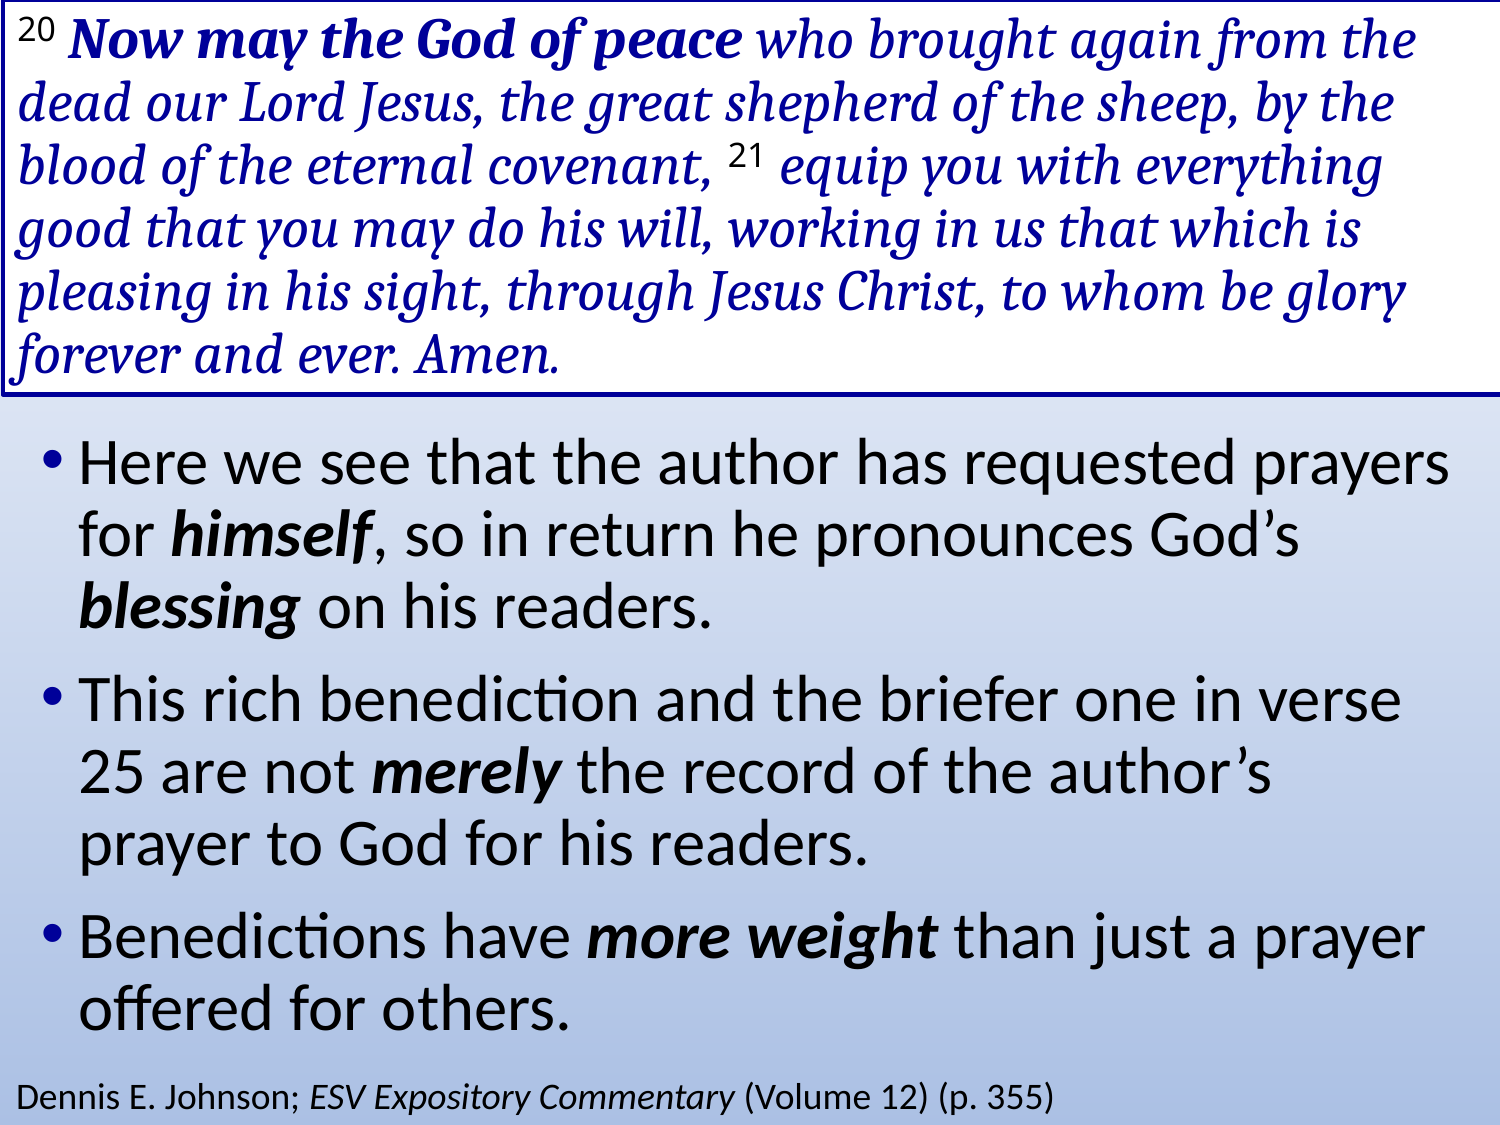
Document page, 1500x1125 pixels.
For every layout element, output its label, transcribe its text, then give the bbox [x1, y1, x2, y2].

list Here we see that the author has requested prayers for himself, so in return he pronounces God’s blessing on his readers. This rich benediction and the briefer one in verse 25 are not merely the record of the author’s prayer to God for his readers. Benedictions have more weight than just a prayer offered for others. [25, 419, 1471, 1054]
title 20 Now may the God of peace who brought again from the dead our Lord Jesus, the great shepherd of the sheep, by the blood of the eternal covenant, 21 equip you with everything good that you may do his will, working in us that which is pleasing in his sight, through Jesus Christ, to whom be glory forever and ever. Amen. [2, 0, 1500, 395]
text_box Dennis E. Johnson; ESV Expository Commentary (Volume 12) (p. 355) [1, 1064, 1500, 1125]
